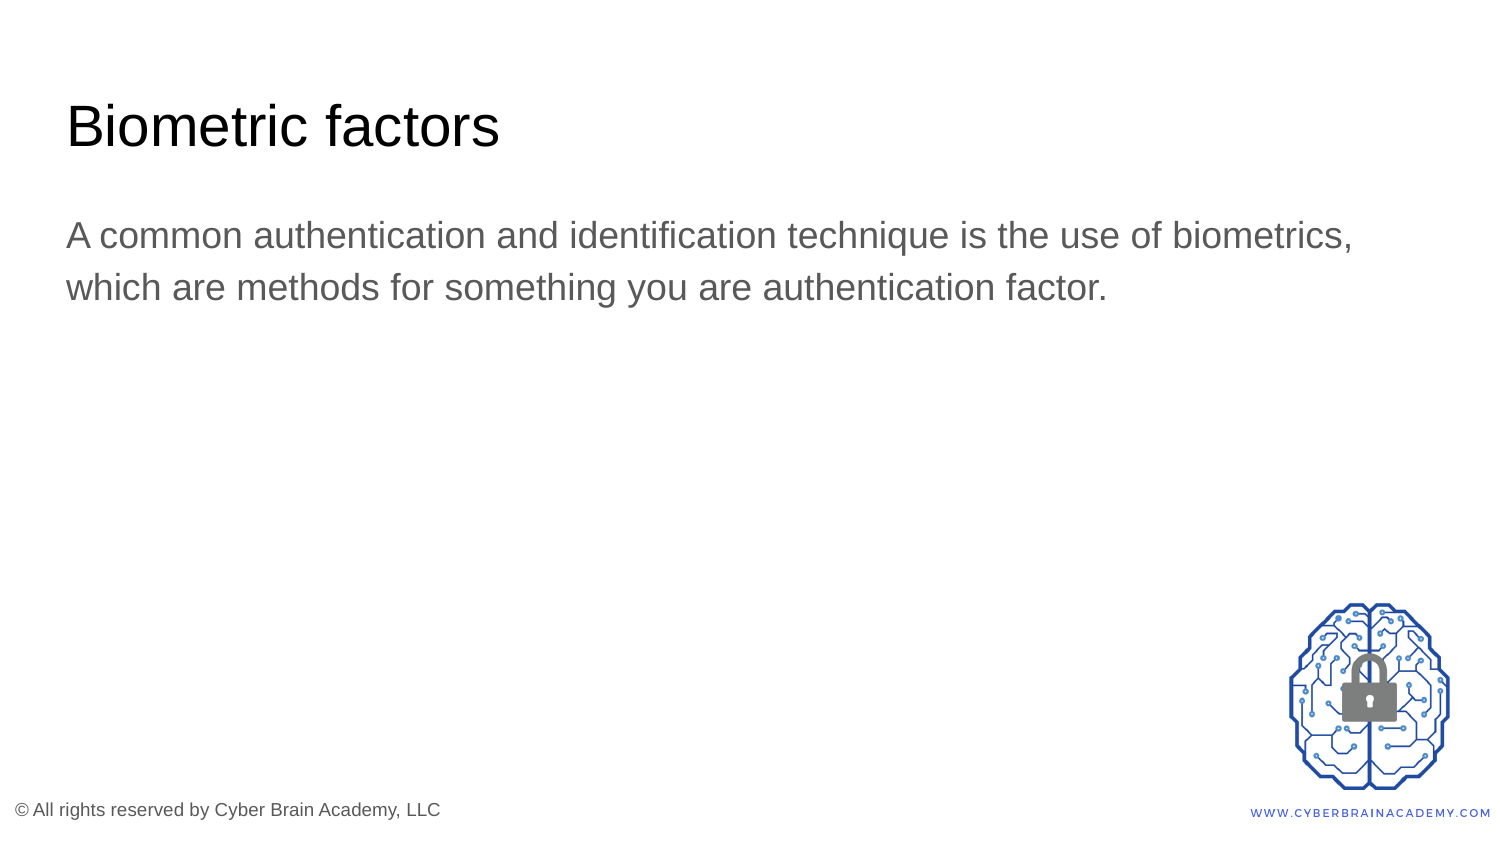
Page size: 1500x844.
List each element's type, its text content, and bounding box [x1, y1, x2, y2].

title Biometric factors [51, 72, 1449, 167]
picture [1242, 586, 1500, 844]
list A common authentication and identification technique is the use of biometrics, which are methods for something you are authentication factor. [51, 189, 1449, 750]
